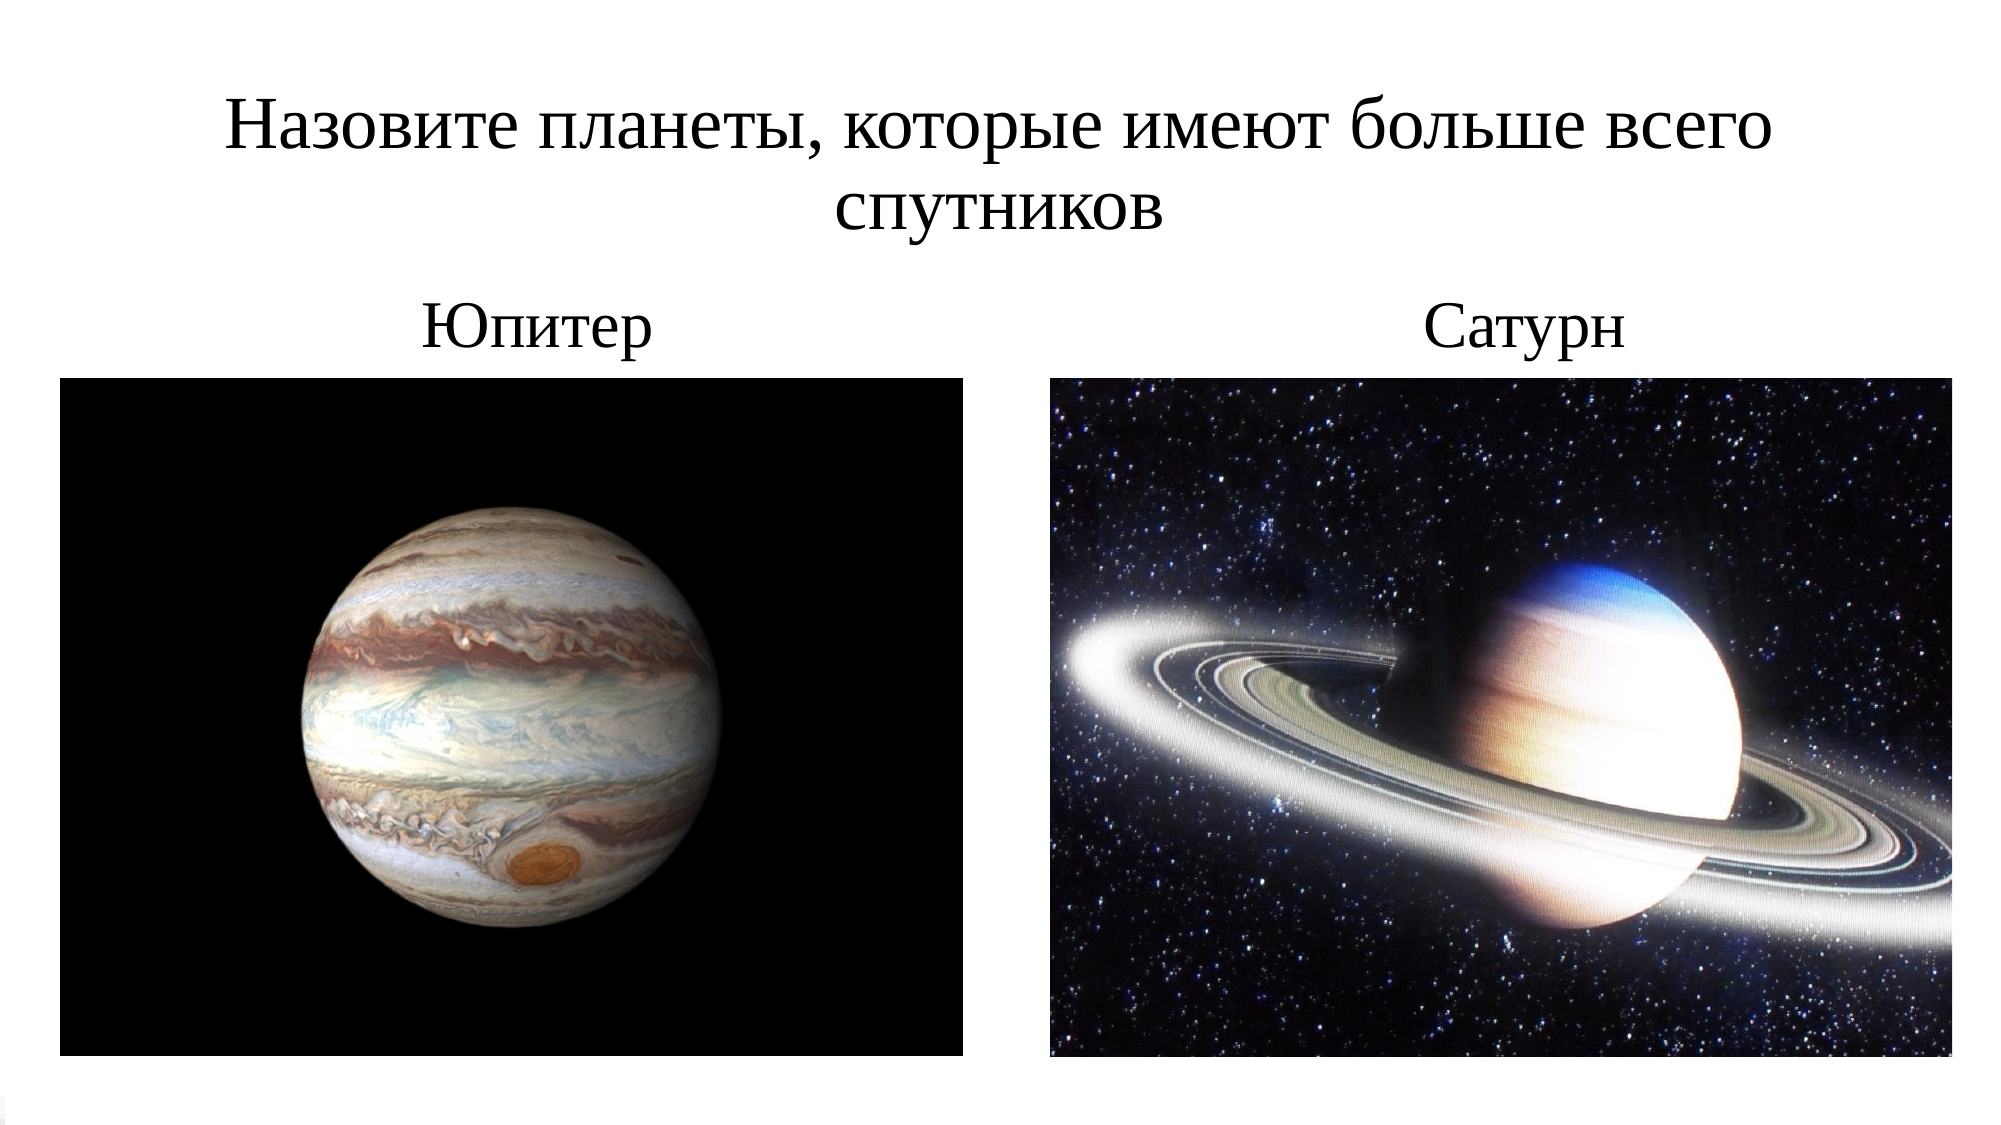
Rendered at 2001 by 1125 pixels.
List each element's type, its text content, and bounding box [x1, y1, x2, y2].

title Назовите планеты, которые имеют больше всего спутников [51, 83, 858, 226]
title Назовите планеты, которые имеют больше всего спутников [1239, 83, 1949, 226]
picture [858, 0, 1239, 273]
picture [10, 378, 2001, 1125]
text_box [60, 273, 1952, 1057]
